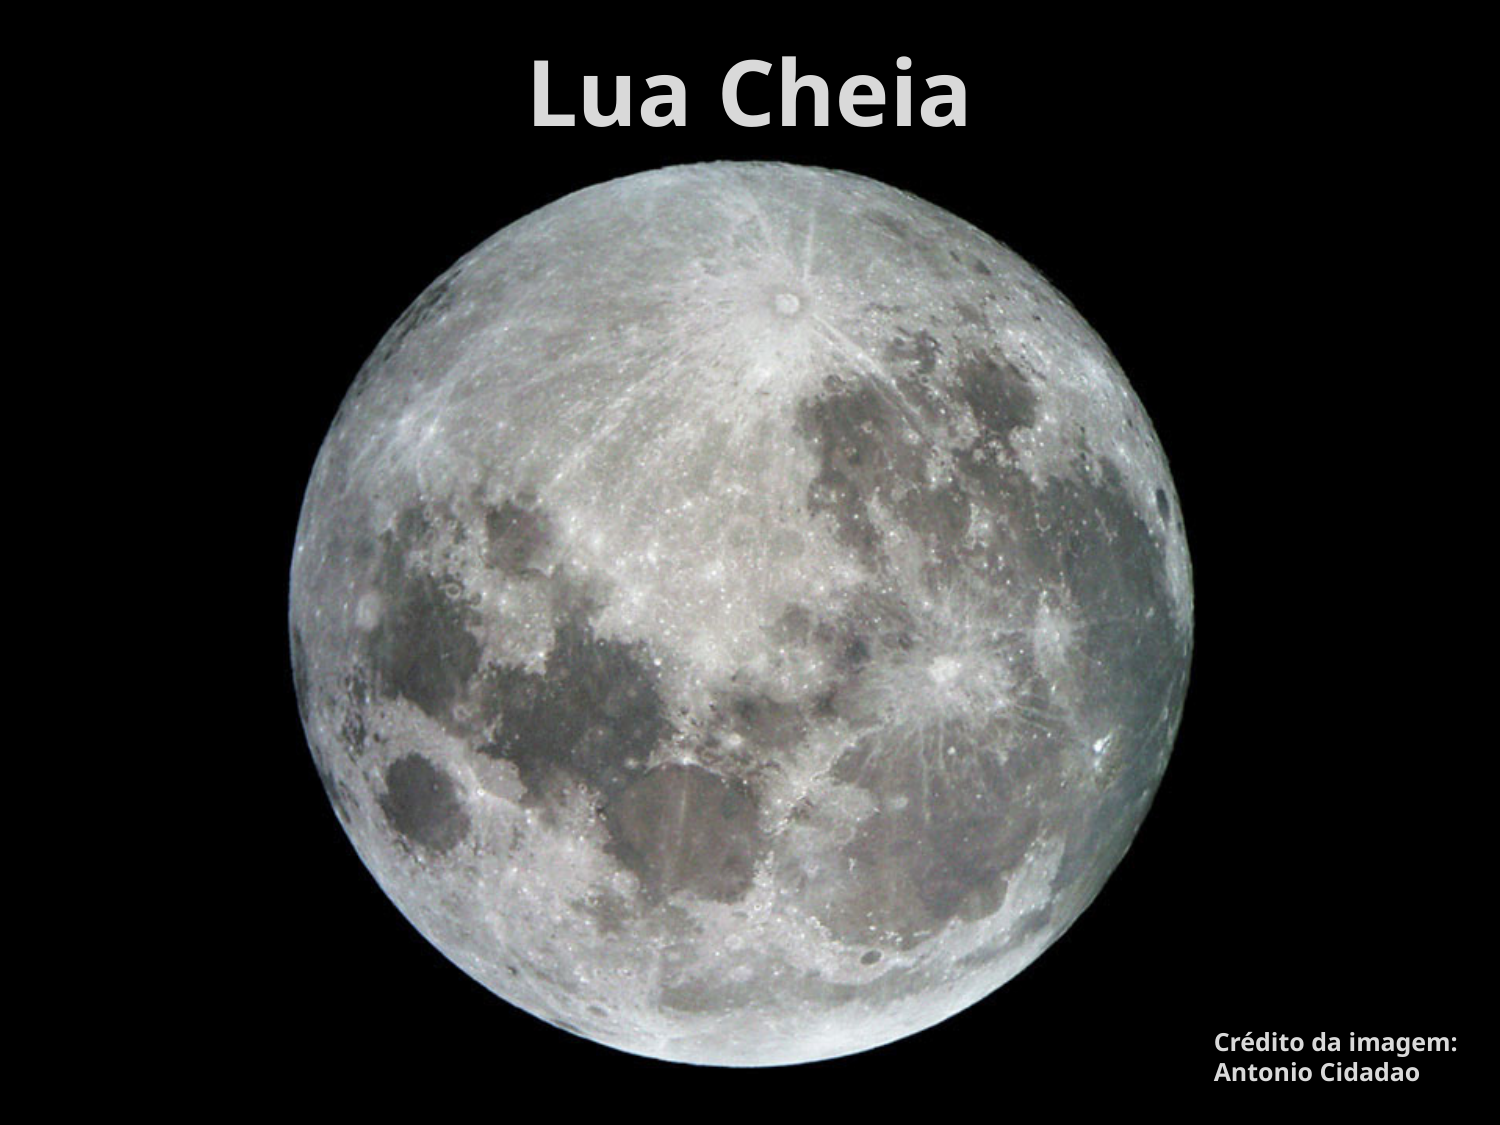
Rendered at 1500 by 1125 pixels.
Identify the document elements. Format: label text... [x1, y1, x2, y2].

picture [249, 121, 1235, 1107]
title Lua Cheia [112, 0, 1388, 184]
text_box Crédito da imagem: Antonio Cidadao [1238, 1018, 1474, 1094]
